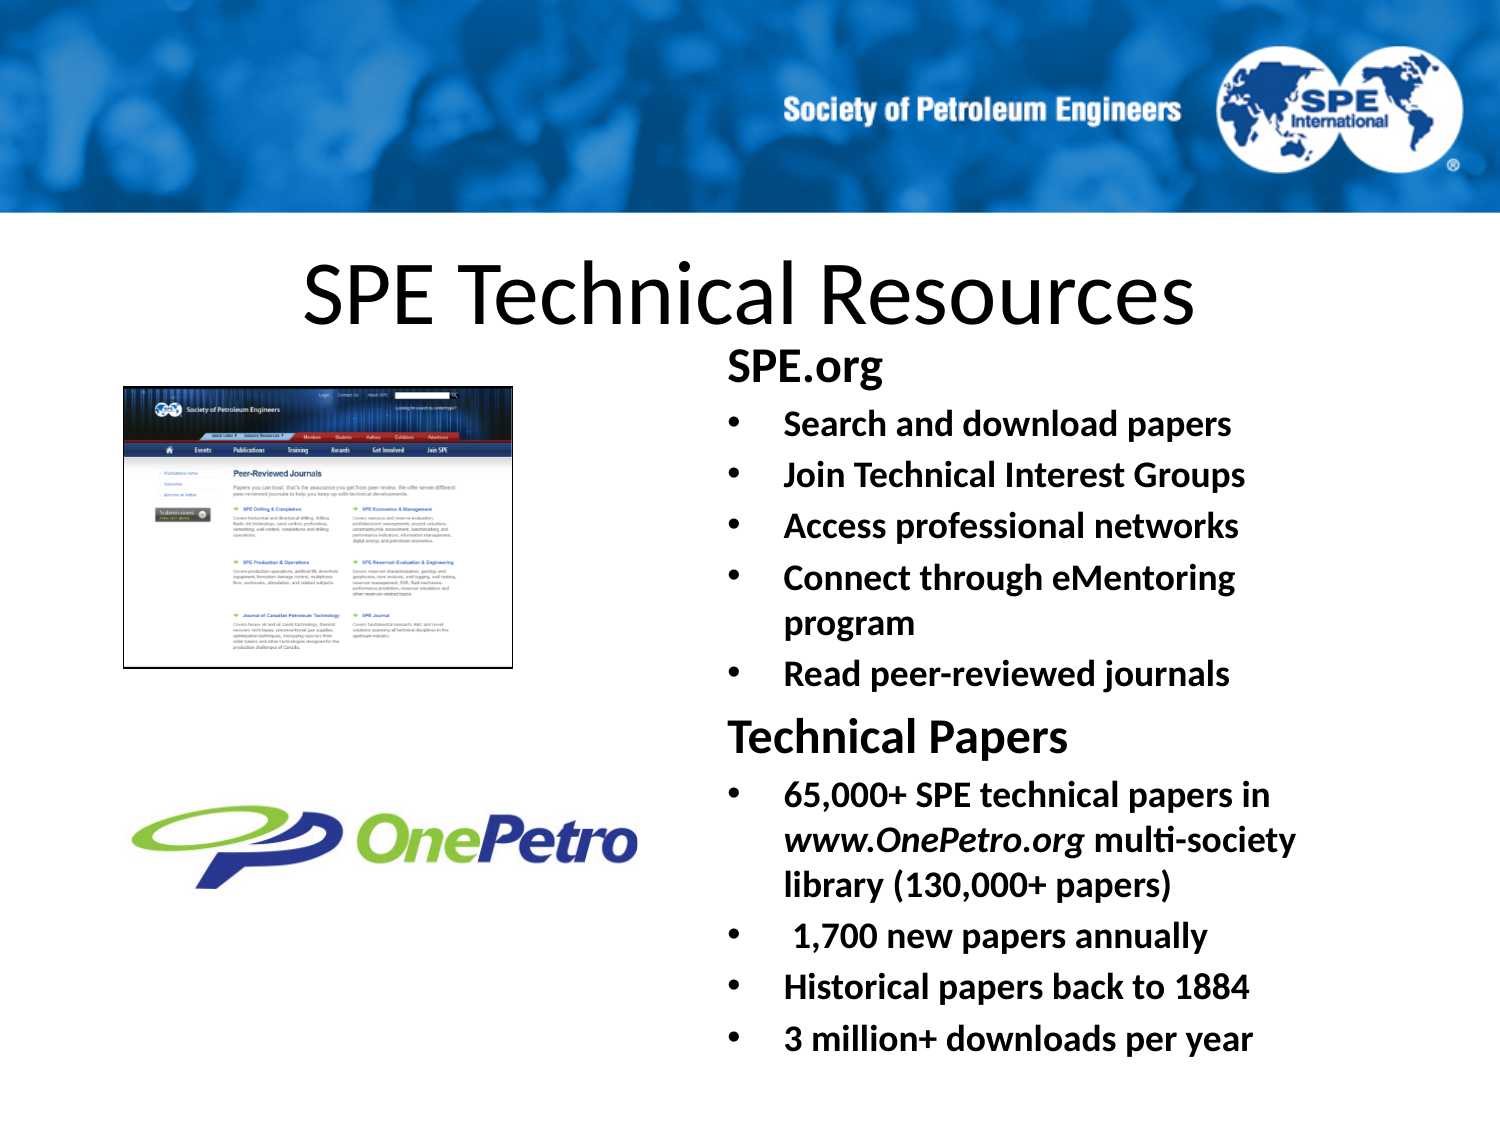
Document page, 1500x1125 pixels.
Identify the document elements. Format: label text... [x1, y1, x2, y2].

picture [0, 0, 1500, 1125]
title SPE Technical Resources [75, 212, 1425, 363]
text_box SPE.org Search and download papers Join Technical Interest Groups Access professional networks Connect through eMentoring program Read peer-reviewed journals Technical Papers 65,000+ SPE technical papers in www.OnePetro.org multi-society library (130,000+ papers) 1,700 new papers annually Historical papers back to 1884 3 million+ downloads per year [712, 324, 1388, 1038]
